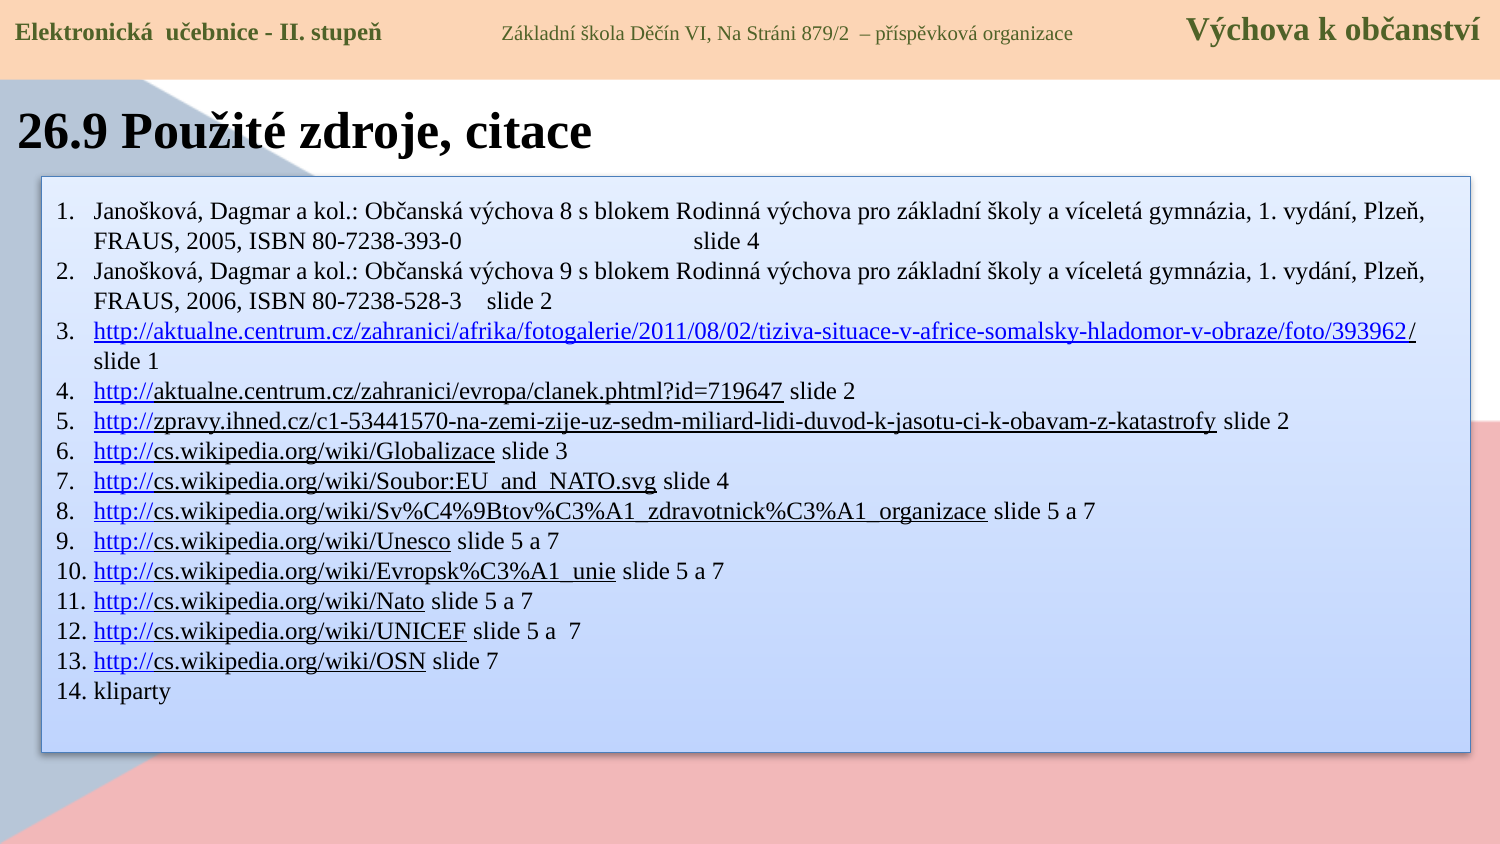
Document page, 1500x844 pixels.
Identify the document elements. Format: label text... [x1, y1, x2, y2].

text_box Elektronická učebnice - II. stupeň Základní škola Děčín VI, Na Stráni 879/2 – příspěvková organizace Výchova k občanství [0, 0, 1500, 80]
text_box 26.9 Použité zdroje, citace [2, 80, 963, 177]
text_box Janošková, Dagmar a kol.: Občanská výchova 8 s blokem Rodinná výchova pro základní školy a víceletá gymnázia, 1. vydání, Plzeň, FRAUS, 2005, ISBN 80-7238-393-0 slide 4 Janošková, Dagmar a kol.: Občanská výchova 9 s blokem Rodinná výchova pro základní školy a víceletá gymnázia, 1. vydání, Plzeň, FRAUS, 2006, ISBN 80-7238-528-3 slide 2 http://aktualne.centrum.cz/zahranici/afrika/fotogalerie/2011/08/02/tiziva-situace-v-africe-somalsky-hladomor-v-obraze/foto/393962/ slide 1 http://aktualne.centrum.cz/zahranici/evropa/clanek.phtml?id=719647 slide 2 http://zpravy.ihned.cz/c1-53441570-na-zemi-zije-uz-sedm-miliard-lidi-duvod-k-jasotu-ci-k-obavam-z-katastrofy slide 2 http://cs.wikipedia.org/wiki/Globalizace slide 3 http://cs.wikipedia.org/wiki/Soubor:EU_and_NATO.svg slide 4 http://cs.wikipedia.org/wiki/Sv%C4%9Btov%C3%A1_zdravotnick%C3%A1_organizace slide 5 a 7 http://cs.wikipedia.org/wiki/Unesco slide 5 a 7 http://cs.wikipedia.org/wiki/Evropsk%C3%A1_unie slide 5 a 7 http://cs.wikipedia.org/wiki/Nato slide 5 a 7 http://cs.wikipedia.org/wiki/UNICEF slide 5 a 7 http://cs.wikipedia.org/wiki/OSN slide 7 kliparty [41, 176, 1471, 753]
